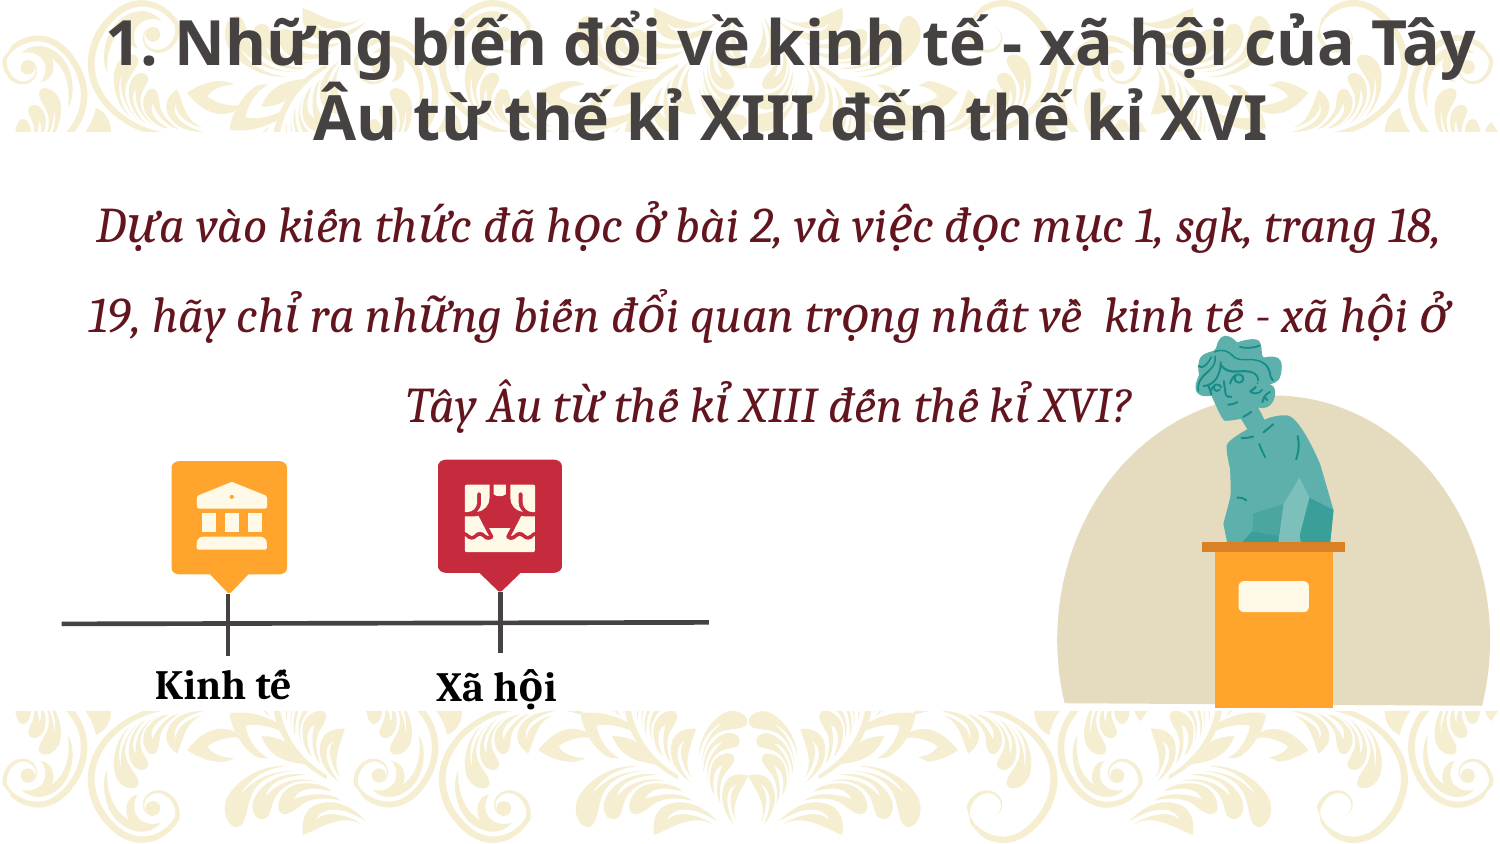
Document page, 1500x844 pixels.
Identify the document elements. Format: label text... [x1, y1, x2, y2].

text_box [464, 484, 536, 553]
subtitle Dựa vào kiến thức đã học ở bài 2, và việc đọc mục 1, sgk, trang 18, 19, hãy chỉ ra những biến đổi quan trọng nhất về kinh tế - xã hội ở Tây Âu từ thế kỉ XIII đến thế kỉ XVI? [71, 147, 1469, 447]
title 1. Những biến đổi về kinh tế - xã hội của Tây Âu từ thế kỉ XIII đến thế kỉ XVI [63, 0, 1500, 172]
text_box Xã hội [421, 663, 607, 718]
text_box [171, 461, 288, 590]
text_box [438, 459, 562, 590]
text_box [1056, 335, 1491, 844]
text_box Kinh tế [140, 663, 325, 716]
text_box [61, 591, 710, 656]
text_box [196, 481, 268, 550]
